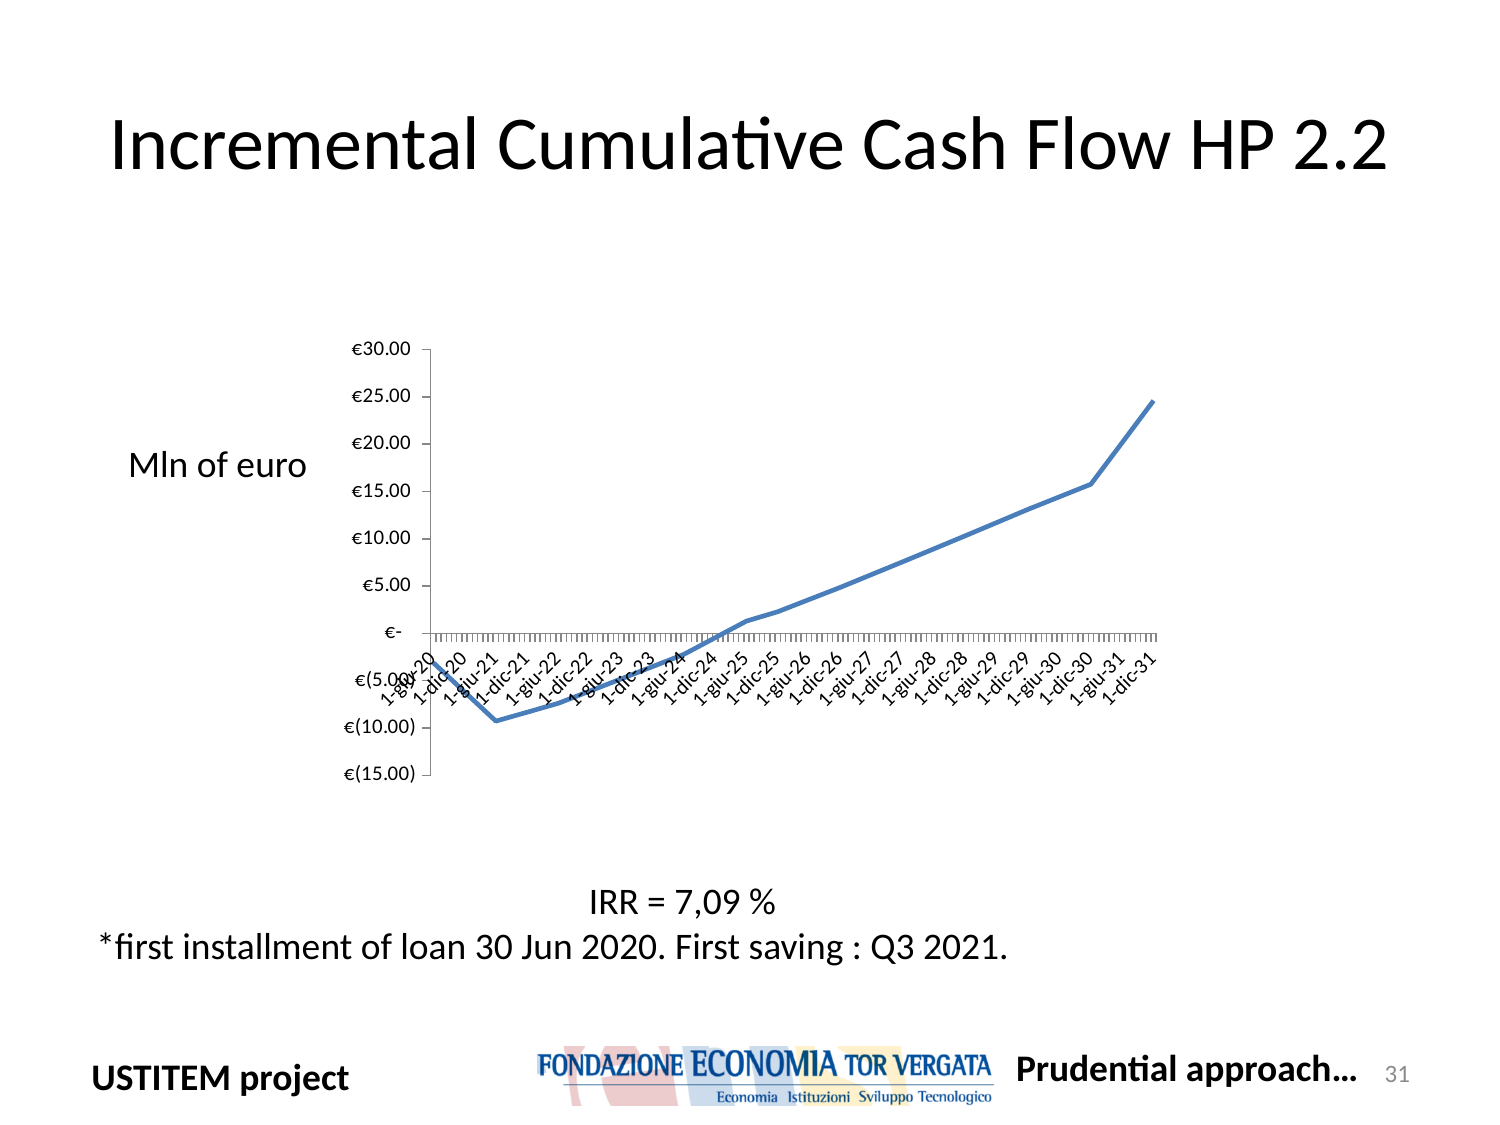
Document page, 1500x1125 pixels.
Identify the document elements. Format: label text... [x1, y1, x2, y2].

picture [537, 1046, 995, 1106]
text_box Mln of euro [113, 432, 316, 493]
chart [321, 329, 1179, 796]
title Incremental Cumulative Cash Flow HP 2.2 [75, 45, 1425, 233]
text_box Prudential approach… [1001, 1036, 1374, 1097]
text_box *first installment of loan 30 Jun 2020. First saving : Q3 2021. [81, 914, 1025, 975]
slide_number 31 [1074, 1042, 1425, 1103]
text_box IRR = 7,09 % [574, 869, 792, 914]
